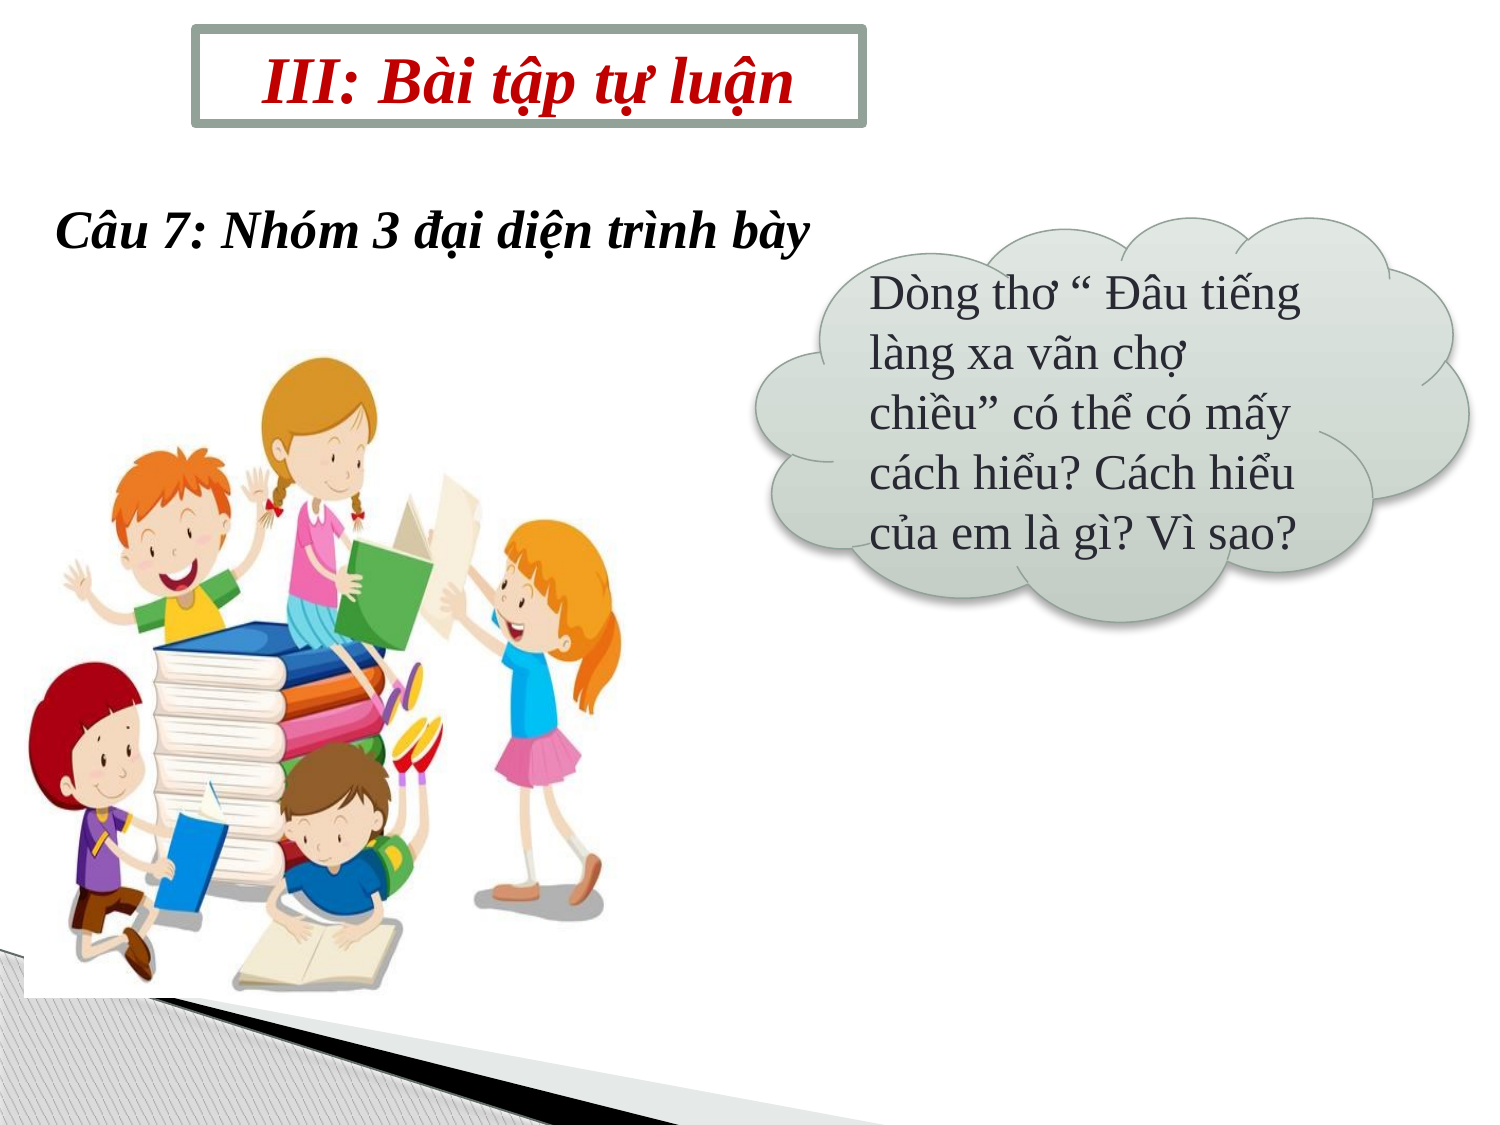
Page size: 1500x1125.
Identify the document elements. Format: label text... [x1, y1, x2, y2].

text_box Câu 7: Nhóm 3 đại diện trình bày [40, 187, 840, 268]
text_box Dòng thơ “ Đâu tiếng làng xa vãn chợ chiều” có thể có mấy cách hiểu? Cách hiểu của em là gì? Vì sao? [754, 217, 1470, 624]
picture [24, 349, 626, 998]
text_box III: Bài tập tự luận [191, 24, 867, 128]
